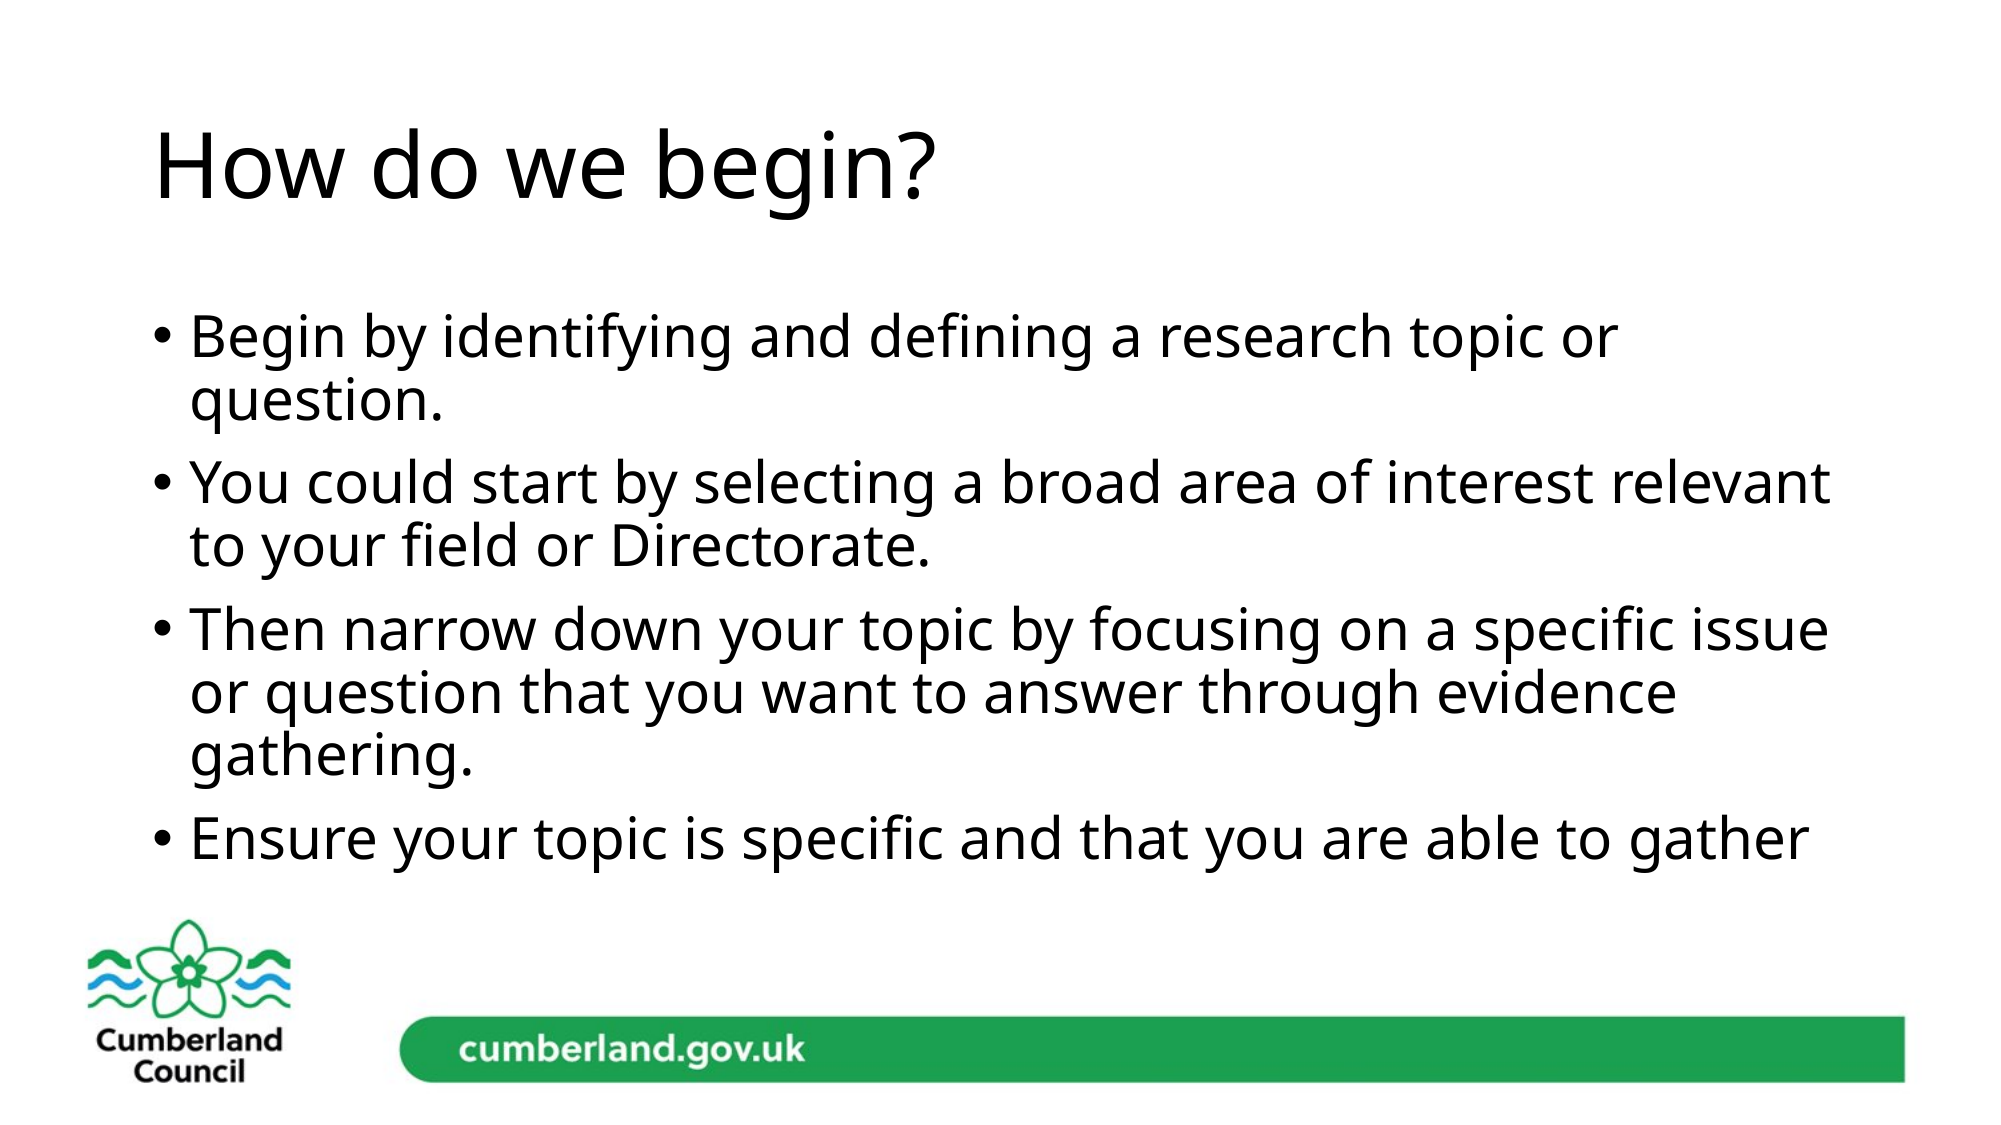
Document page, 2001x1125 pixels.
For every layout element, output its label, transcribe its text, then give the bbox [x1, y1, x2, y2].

list Begin by identifying and defining a research topic or question. You could start by selecting a broad area of interest relevant to your field or Directorate. Then narrow down your topic by focusing on a specific issue or question that you want to answer through evidence gathering. Ensure your topic is specific and that you are able to gather evidence for it. [137, 299, 1863, 875]
title How do we begin? [137, 59, 1863, 278]
picture [0, 875, 2000, 1125]
